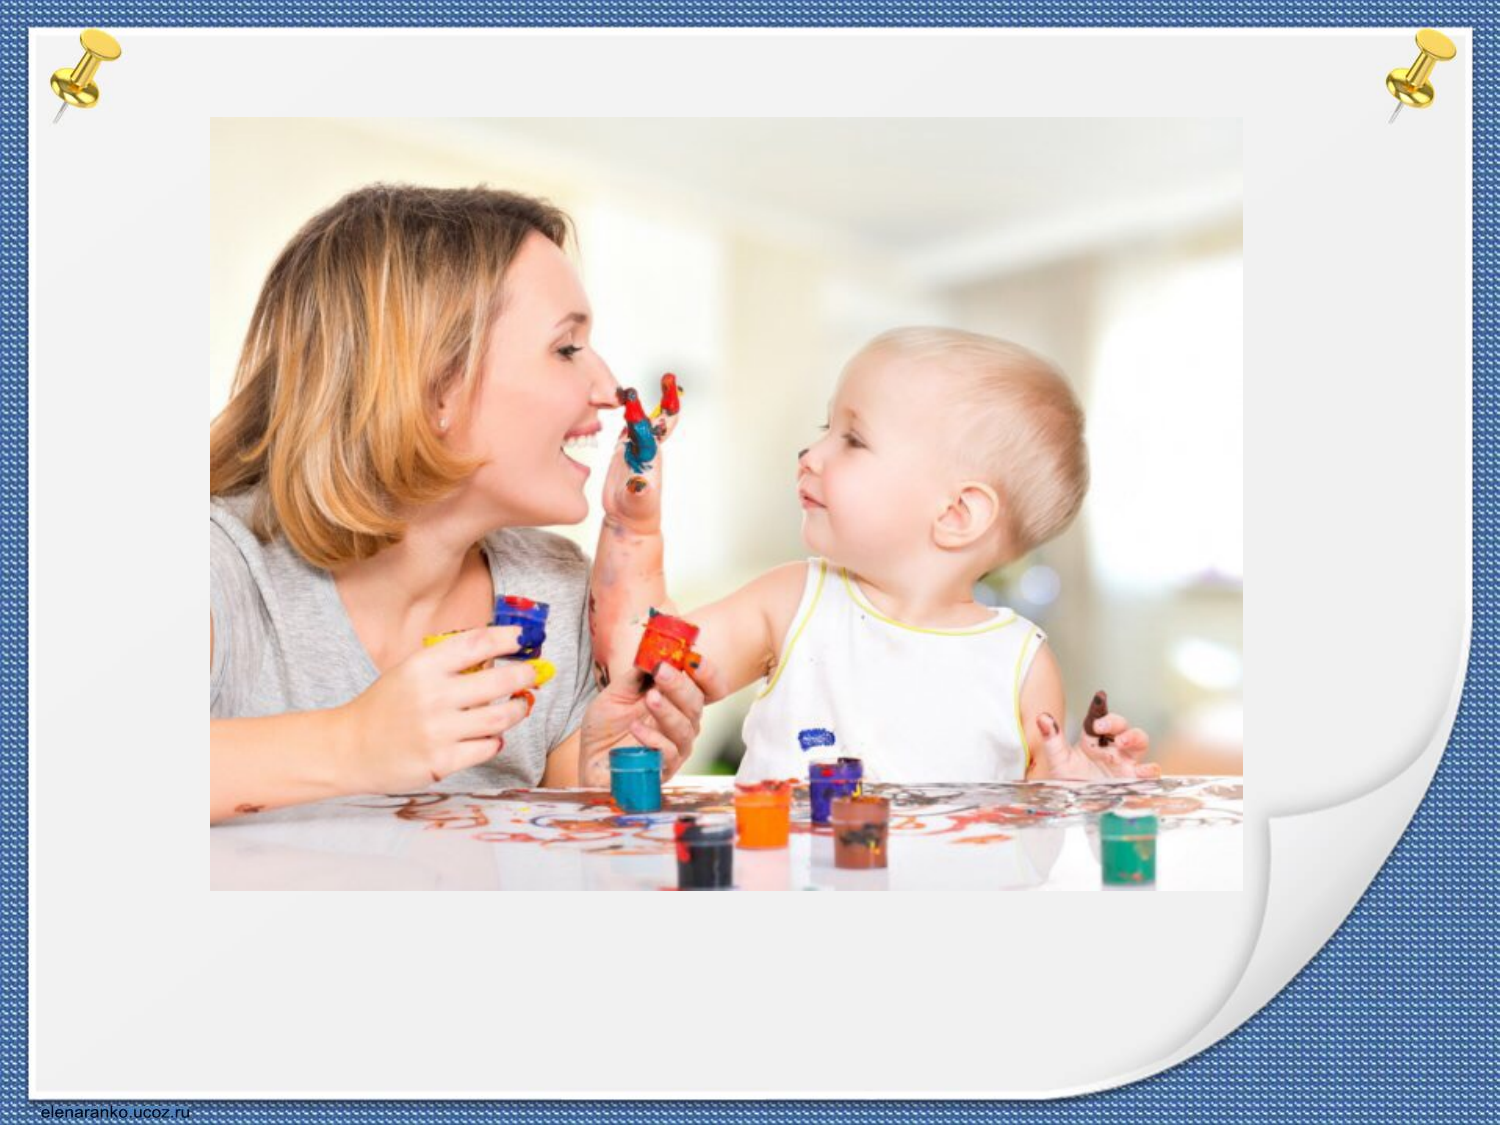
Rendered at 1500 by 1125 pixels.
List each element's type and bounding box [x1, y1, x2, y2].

list [210, 116, 1243, 891]
picture [0, 0, 1500, 1125]
